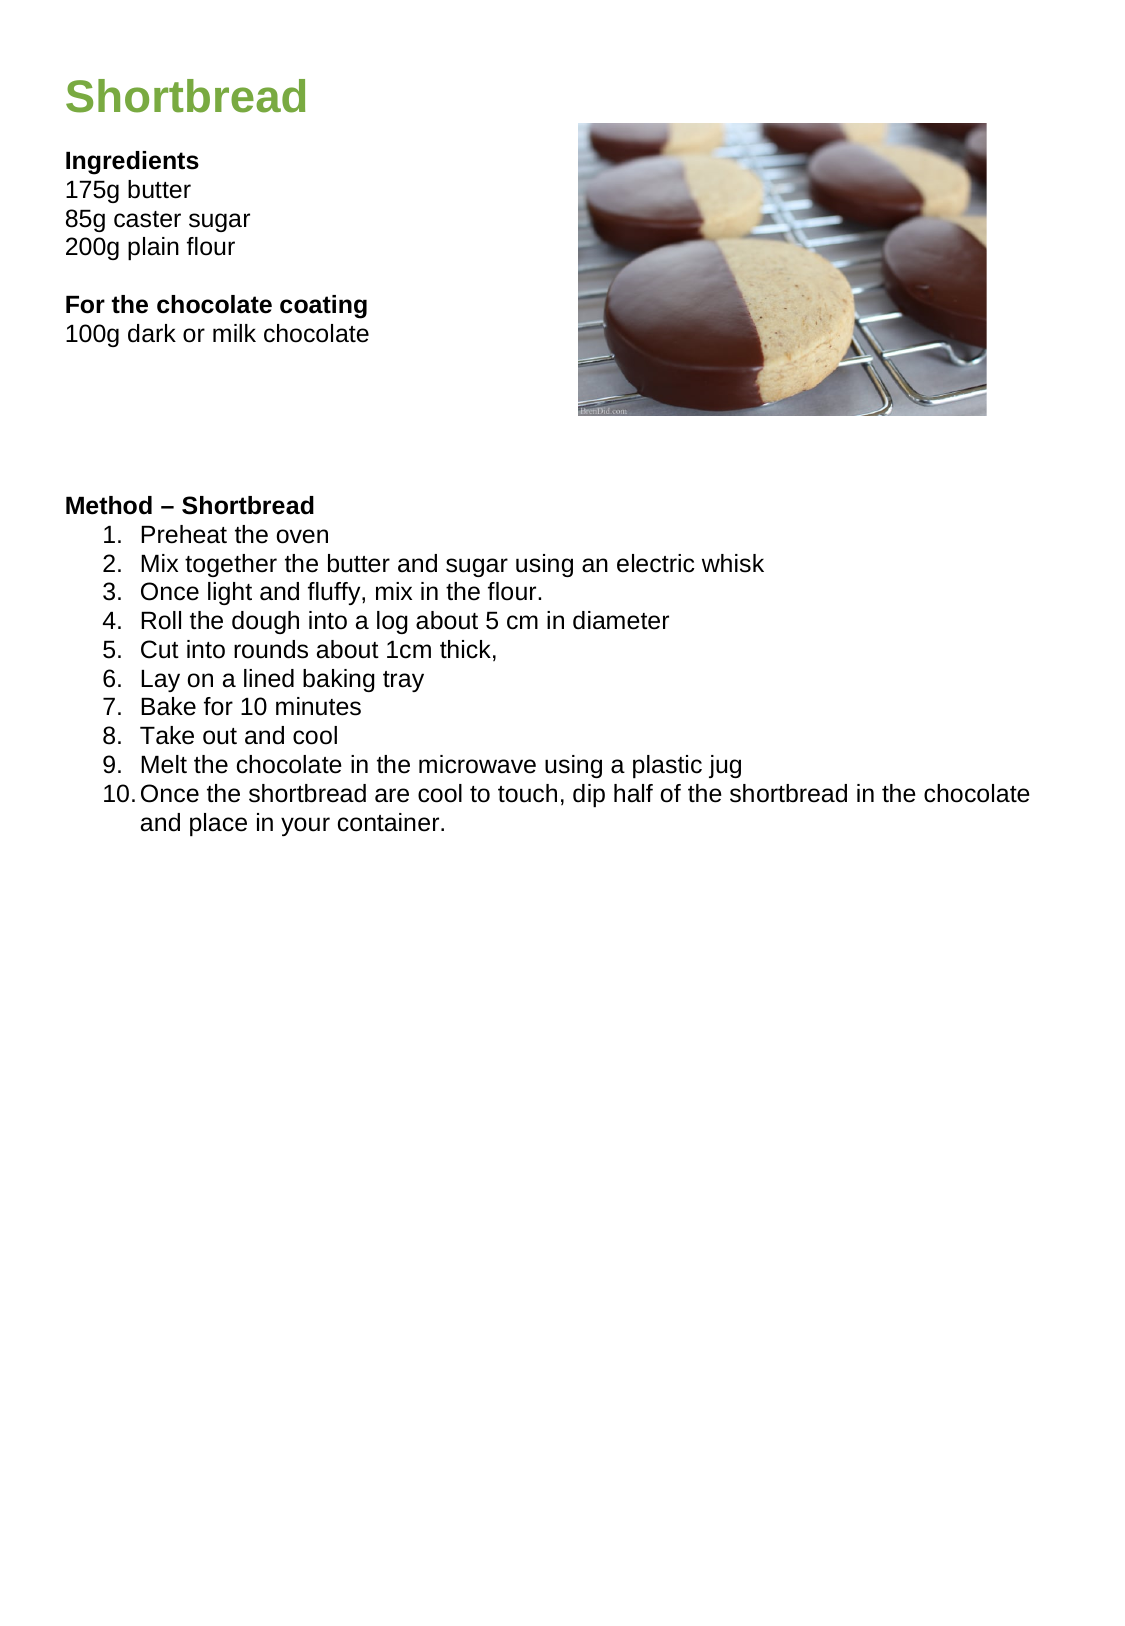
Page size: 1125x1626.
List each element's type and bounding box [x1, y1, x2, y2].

picture [64, 69, 1037, 925]
